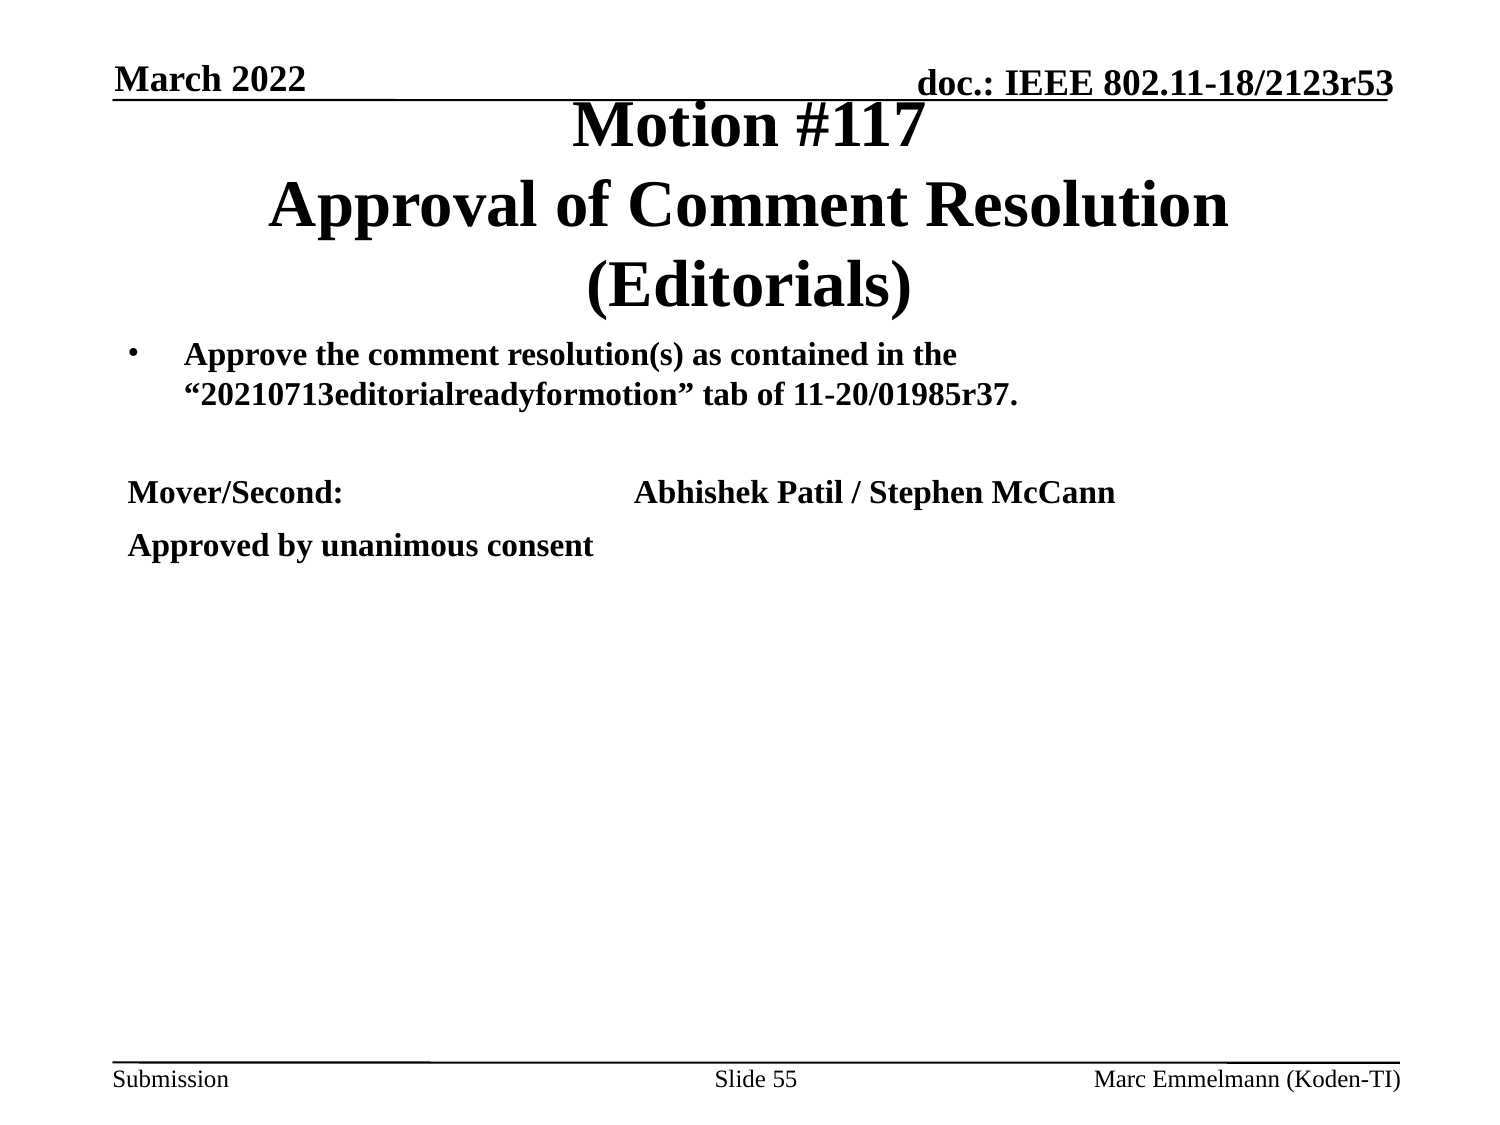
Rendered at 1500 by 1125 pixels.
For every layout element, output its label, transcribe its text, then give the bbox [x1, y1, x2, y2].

slide_number Slide 55 [712, 1061, 800, 1123]
footer Marc Emmelmann (Koden-TI) [878, 1061, 1402, 1093]
title Motion #117 Approval of Comment Resolution (Editorials) [112, 112, 1388, 288]
list Approve the comment resolution(s) as contained in the “20210713editorialreadyformotion” tab of 11-20/01985r37. Mover/Second: Abhishek Patil / Stephen McCann Approved by unanimous consent [112, 324, 1388, 1000]
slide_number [114, 54, 423, 100]
